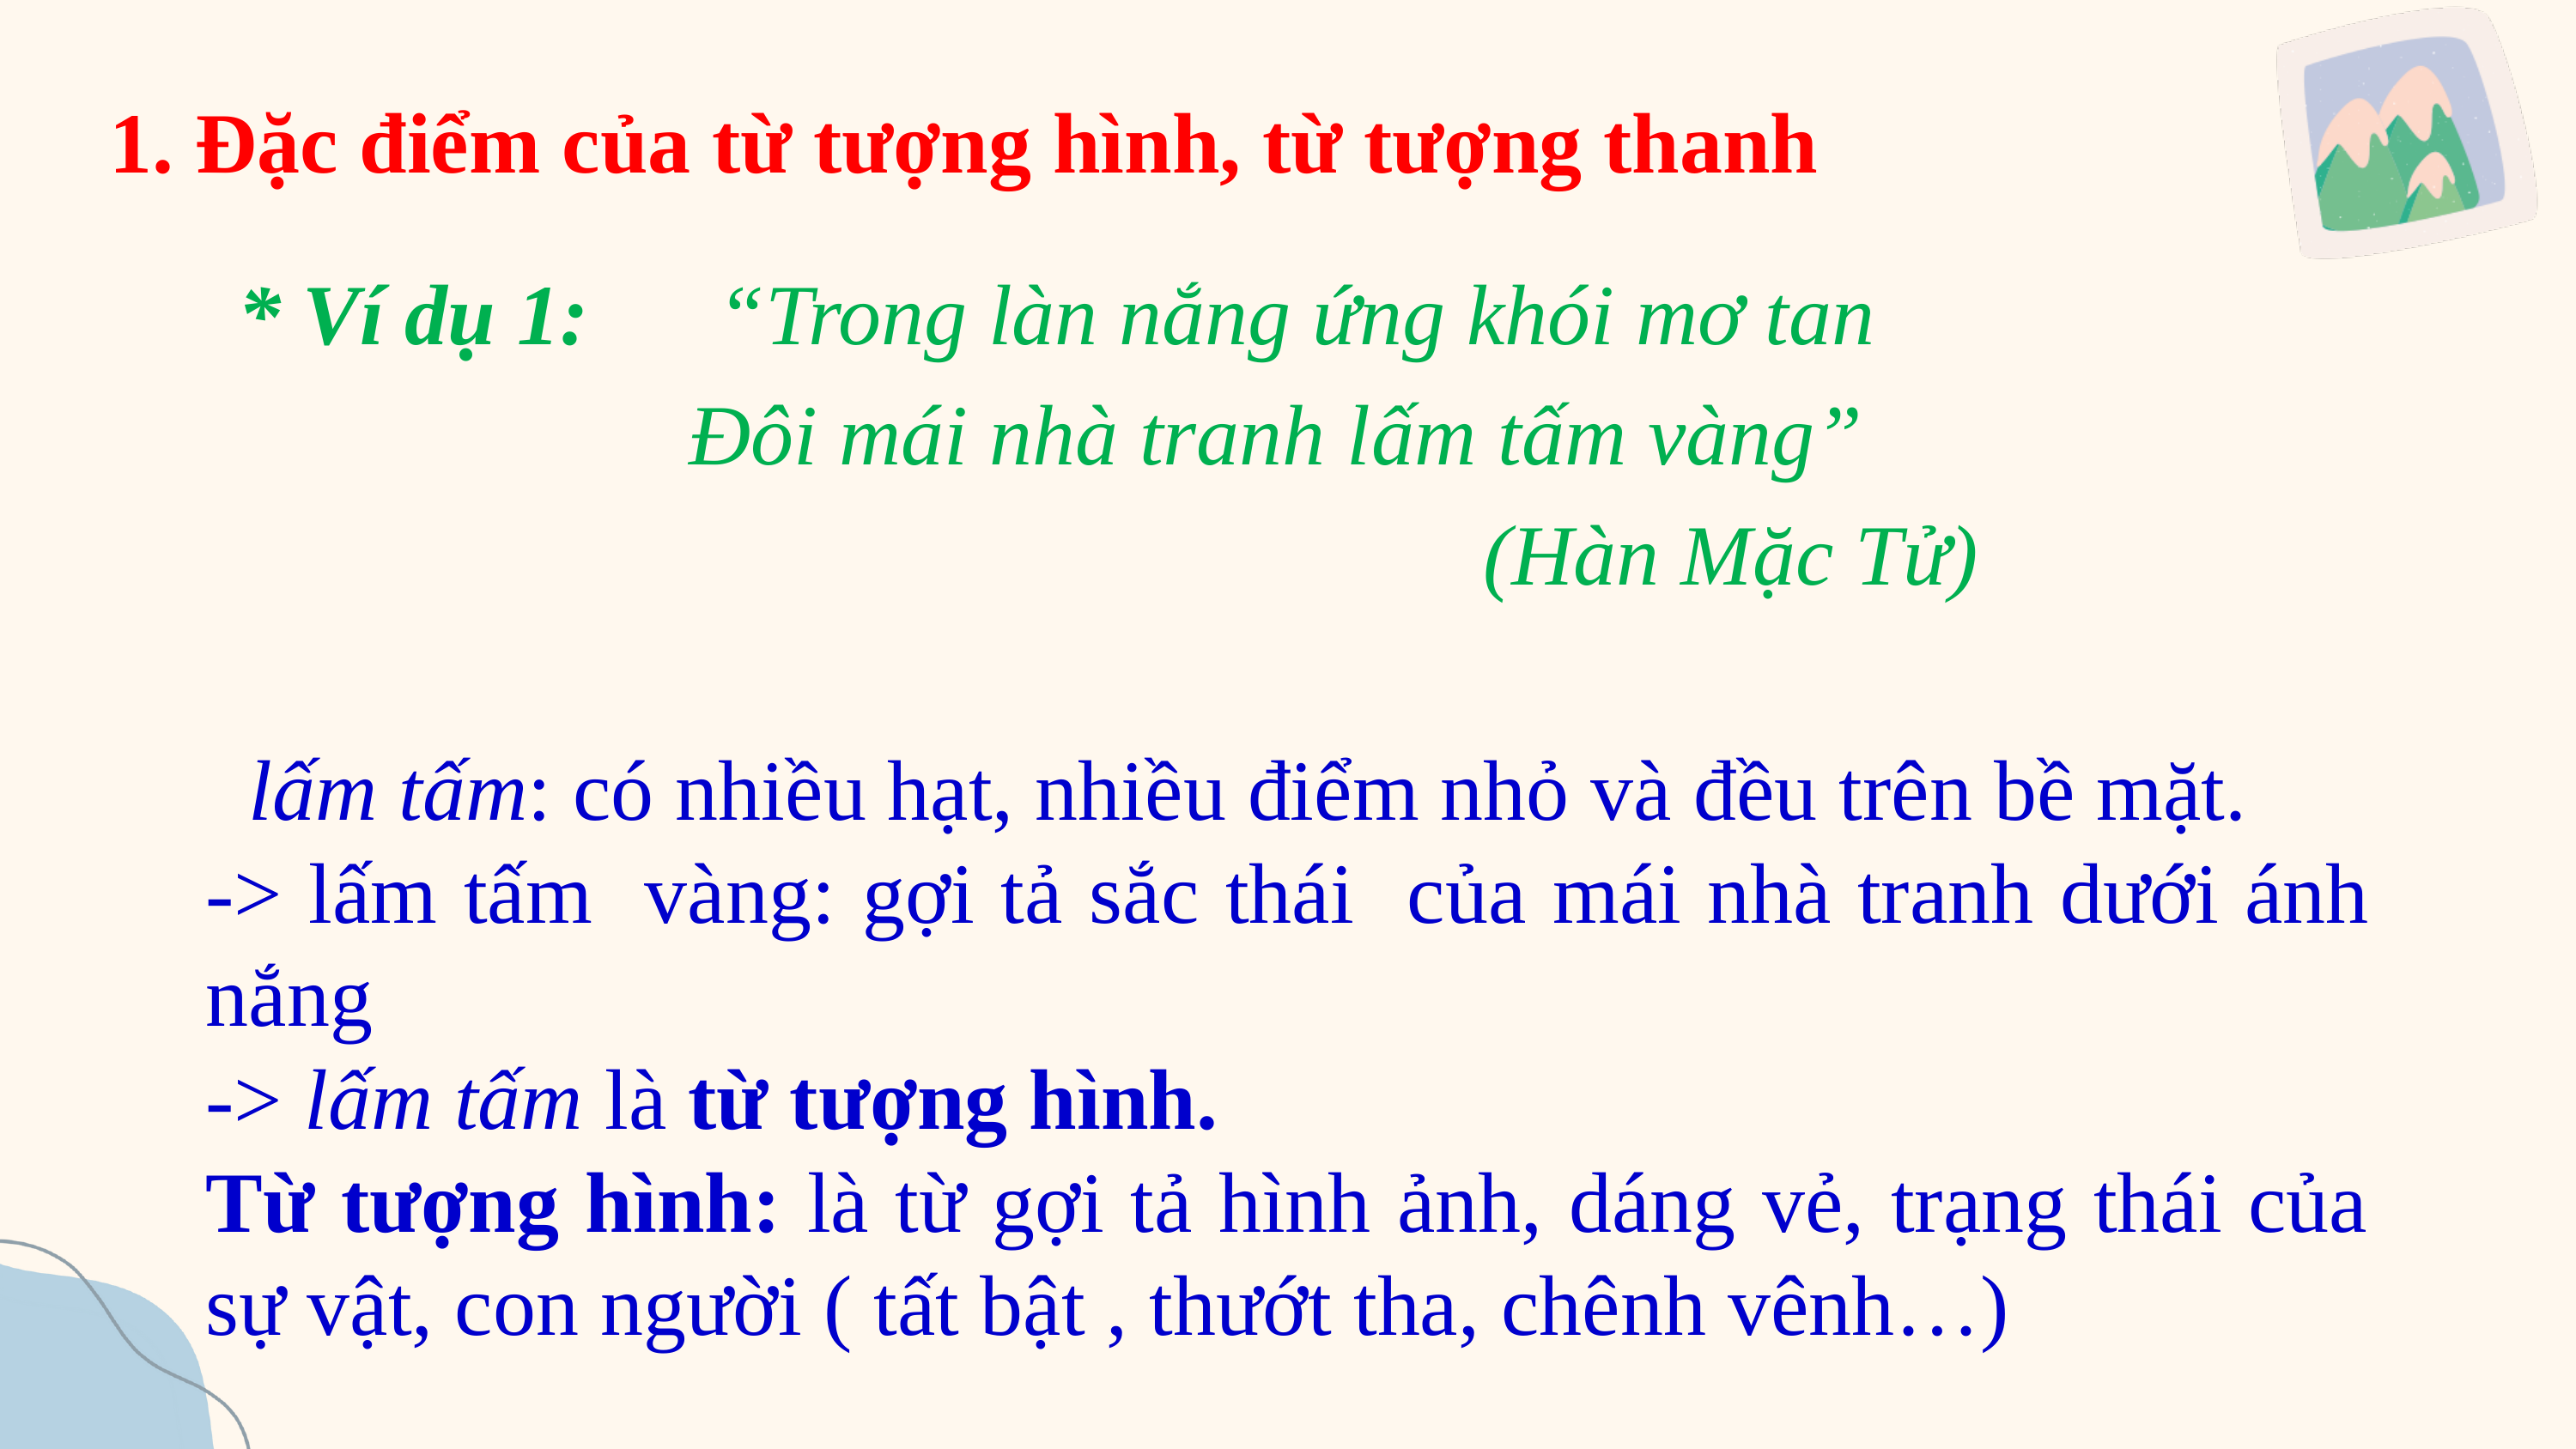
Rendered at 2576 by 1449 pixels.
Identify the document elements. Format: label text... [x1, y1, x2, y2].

text_box 1. Đặc điểm của từ tượng hình, từ tượng thanh [96, 80, 2268, 197]
text_box lấm tấm: có nhiều hạt, nhiều điểm nhỏ và đều trên bề mặt. -> lấm tấm vàng: gợi tả sắc thái của mái nhà tranh dưới ánh nắng -> lấm tấm là từ tượng hình. Từ tượng hình: là từ gợi tả hình ảnh, dáng vẻ, trạng thái của sự vật, con người ( tất bật , thướt tha, chênh vênh…) [192, 728, 2383, 1449]
text_box [2268, 0, 2552, 277]
text_box * Ví dụ 1: “Trong làn nắng ứng khói mơ tan Đôi mái nhà tranh lấm tấm vàng” (Hàn Mặc Tử) [192, 252, 2383, 644]
picture [0, 1217, 252, 1449]
